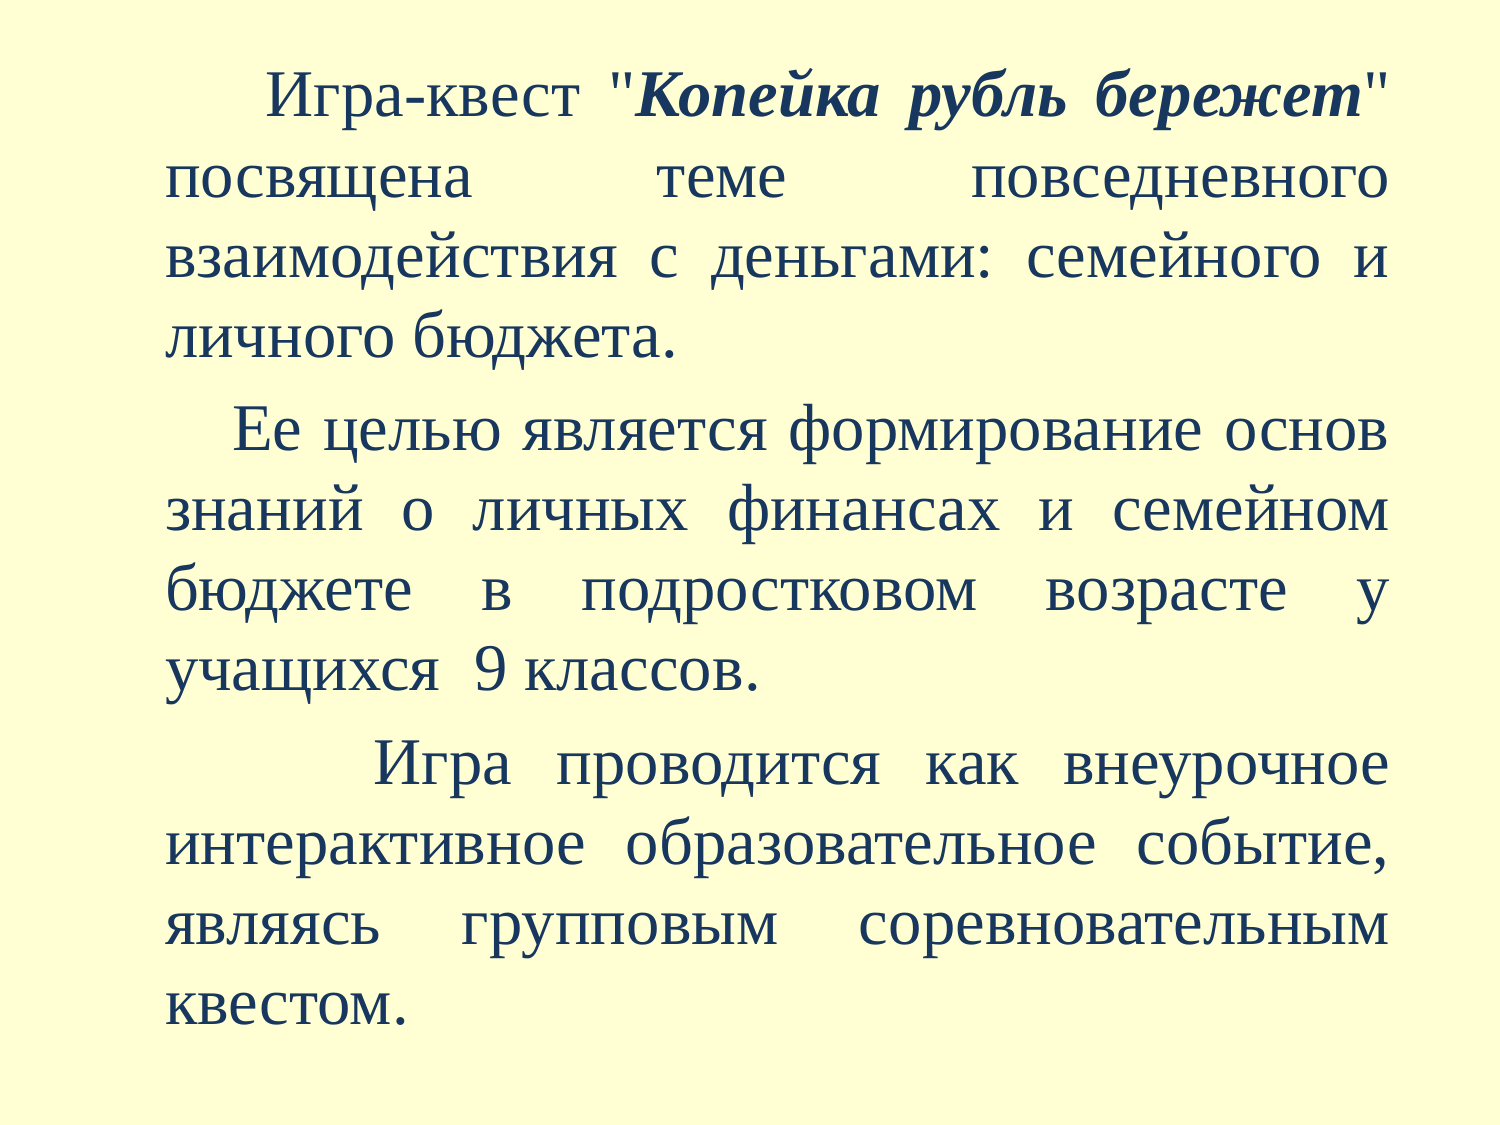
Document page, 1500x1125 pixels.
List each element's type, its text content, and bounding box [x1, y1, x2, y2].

list Игра-квест "Копейка рубль бережет" посвящена теме повседневного взаимодействия с деньгами: семейного и личного бюджета. Ее целью является формирование основ знаний о личных финансах и семейном бюджете в подростковом возрасте у учащихся 9 классов. Игра проводится как внеурочное интерактивное образовательное событие, являясь групповым соревновательным квестом. [93, 42, 1407, 1071]
